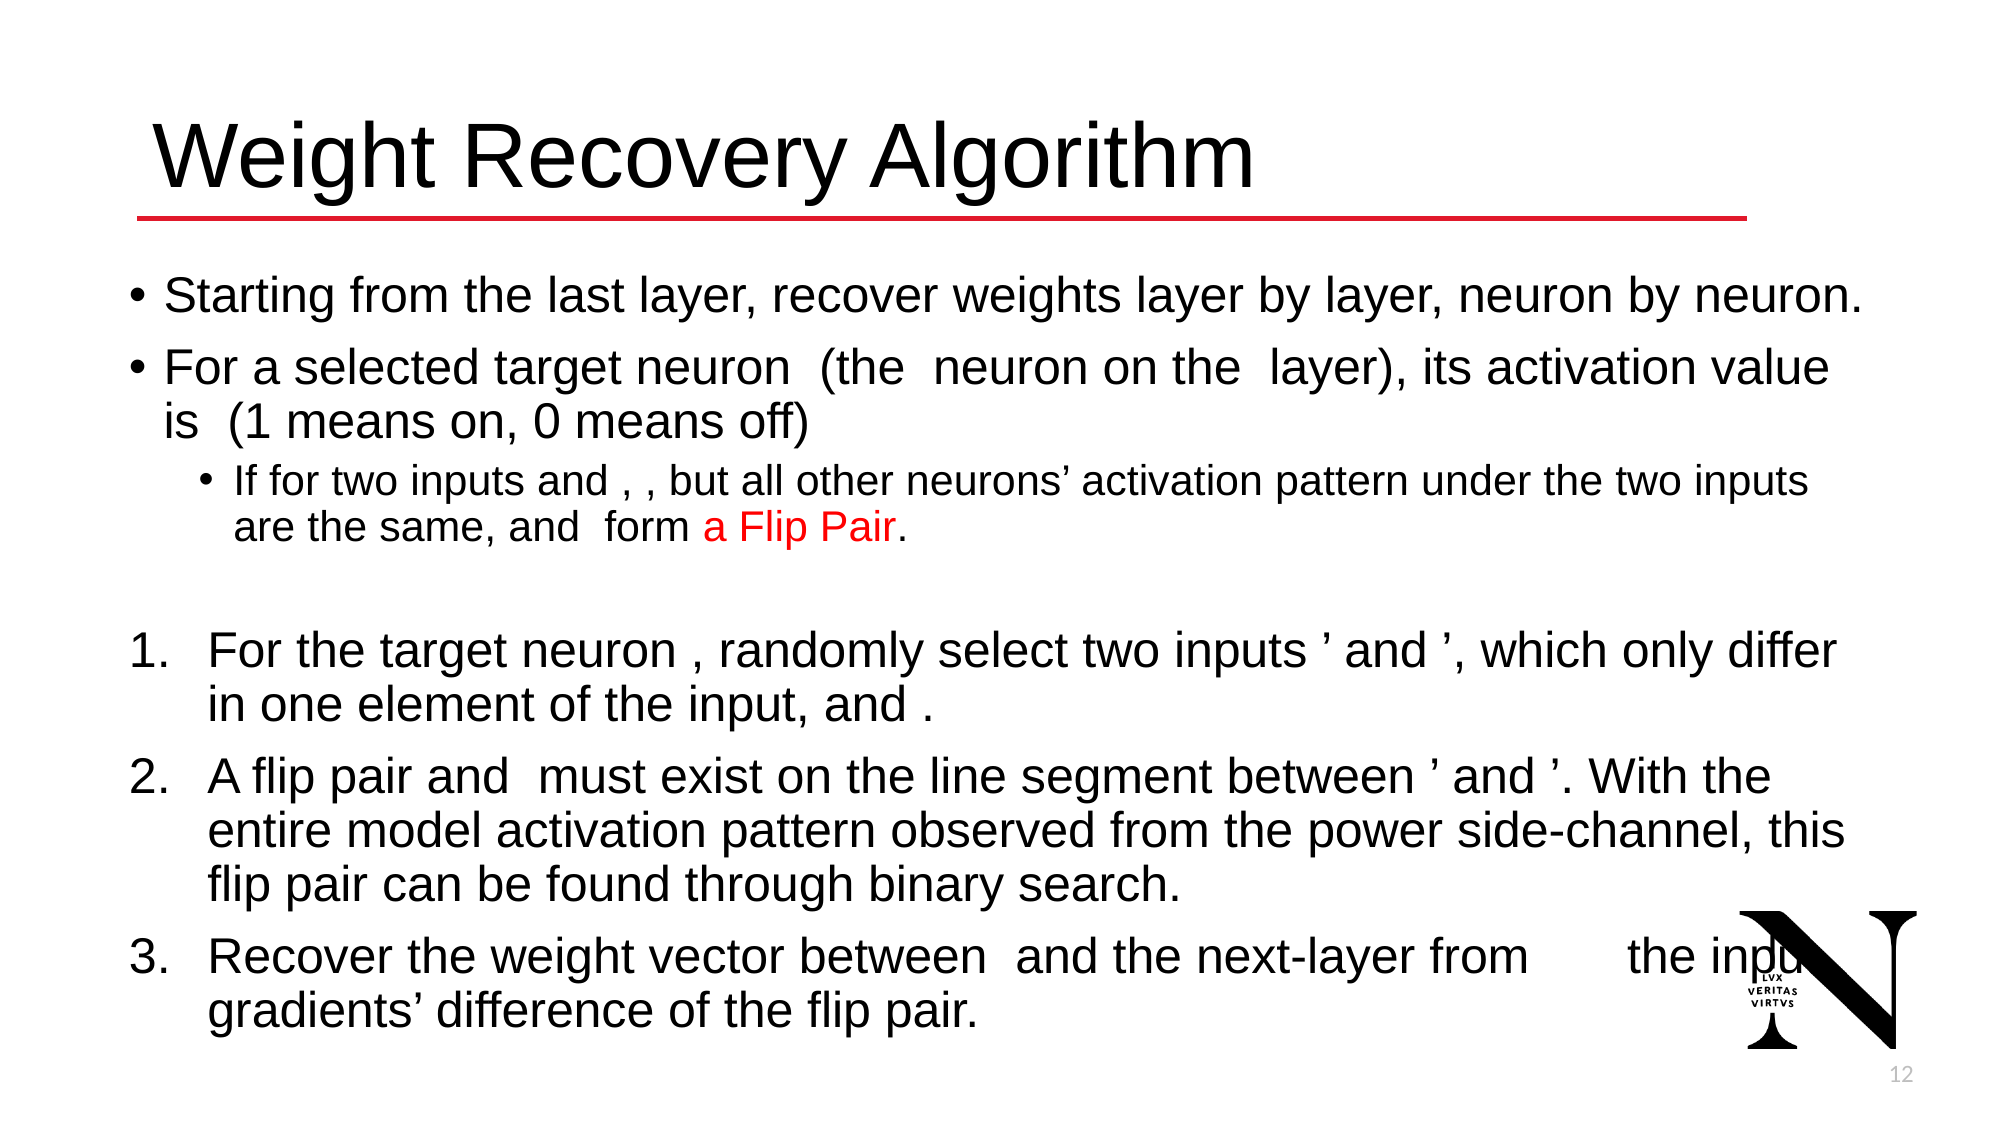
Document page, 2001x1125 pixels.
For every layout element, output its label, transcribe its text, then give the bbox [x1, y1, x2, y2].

slide_number 12 [1479, 1042, 1930, 1103]
title Weight Recovery Algorithm [137, 49, 1863, 267]
